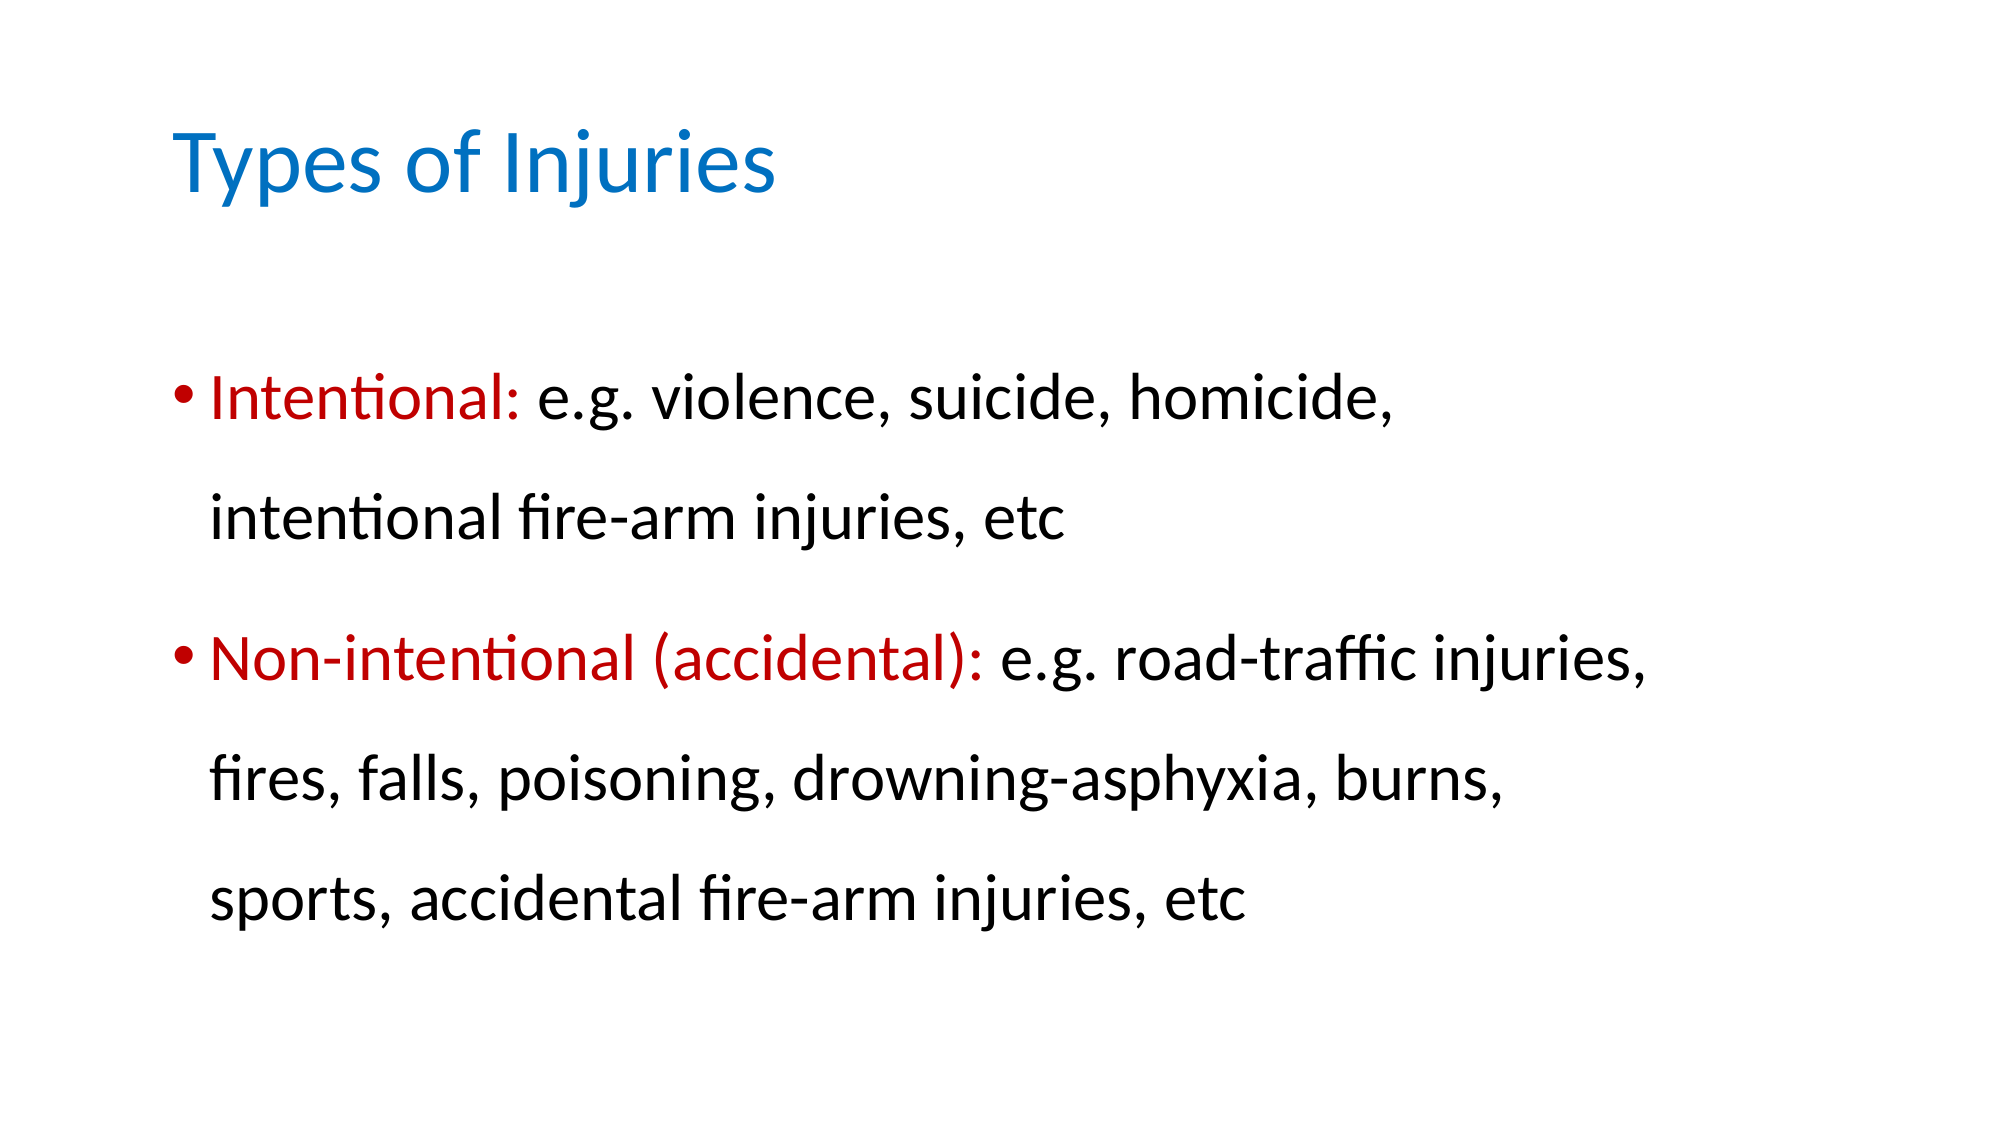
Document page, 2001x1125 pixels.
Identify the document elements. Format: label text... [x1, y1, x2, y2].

title Types of Injuries [157, 94, 1470, 232]
list Intentional: e.g. violence, suicide, homicide, intentional fire-arm injuries, etc Non-intentional (accidental): e.g. road-traffic injuries, fires, falls, poisoning, drowning-asphyxia, burns, sports, accidental fire-arm injuries, etc [157, 305, 1719, 1006]
